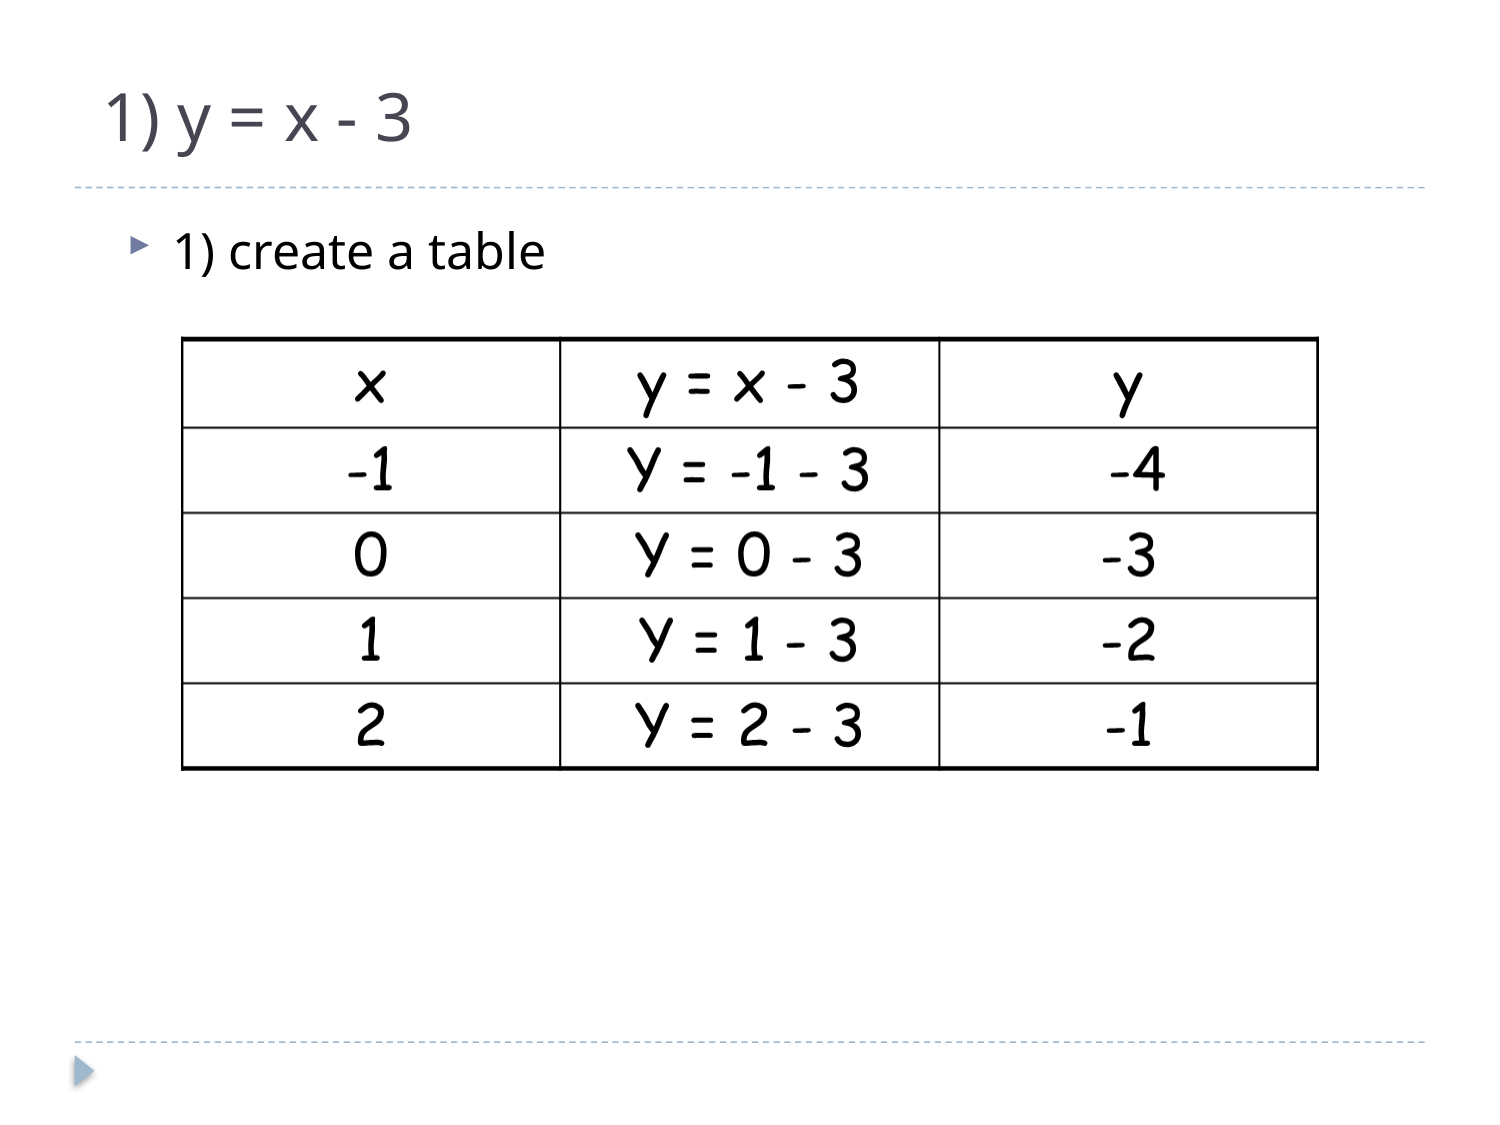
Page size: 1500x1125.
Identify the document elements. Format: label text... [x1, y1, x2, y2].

picture [180, 329, 1320, 796]
title 1) y = x - 3 [87, 62, 1215, 163]
list 1) create a table [112, 212, 1375, 1038]
